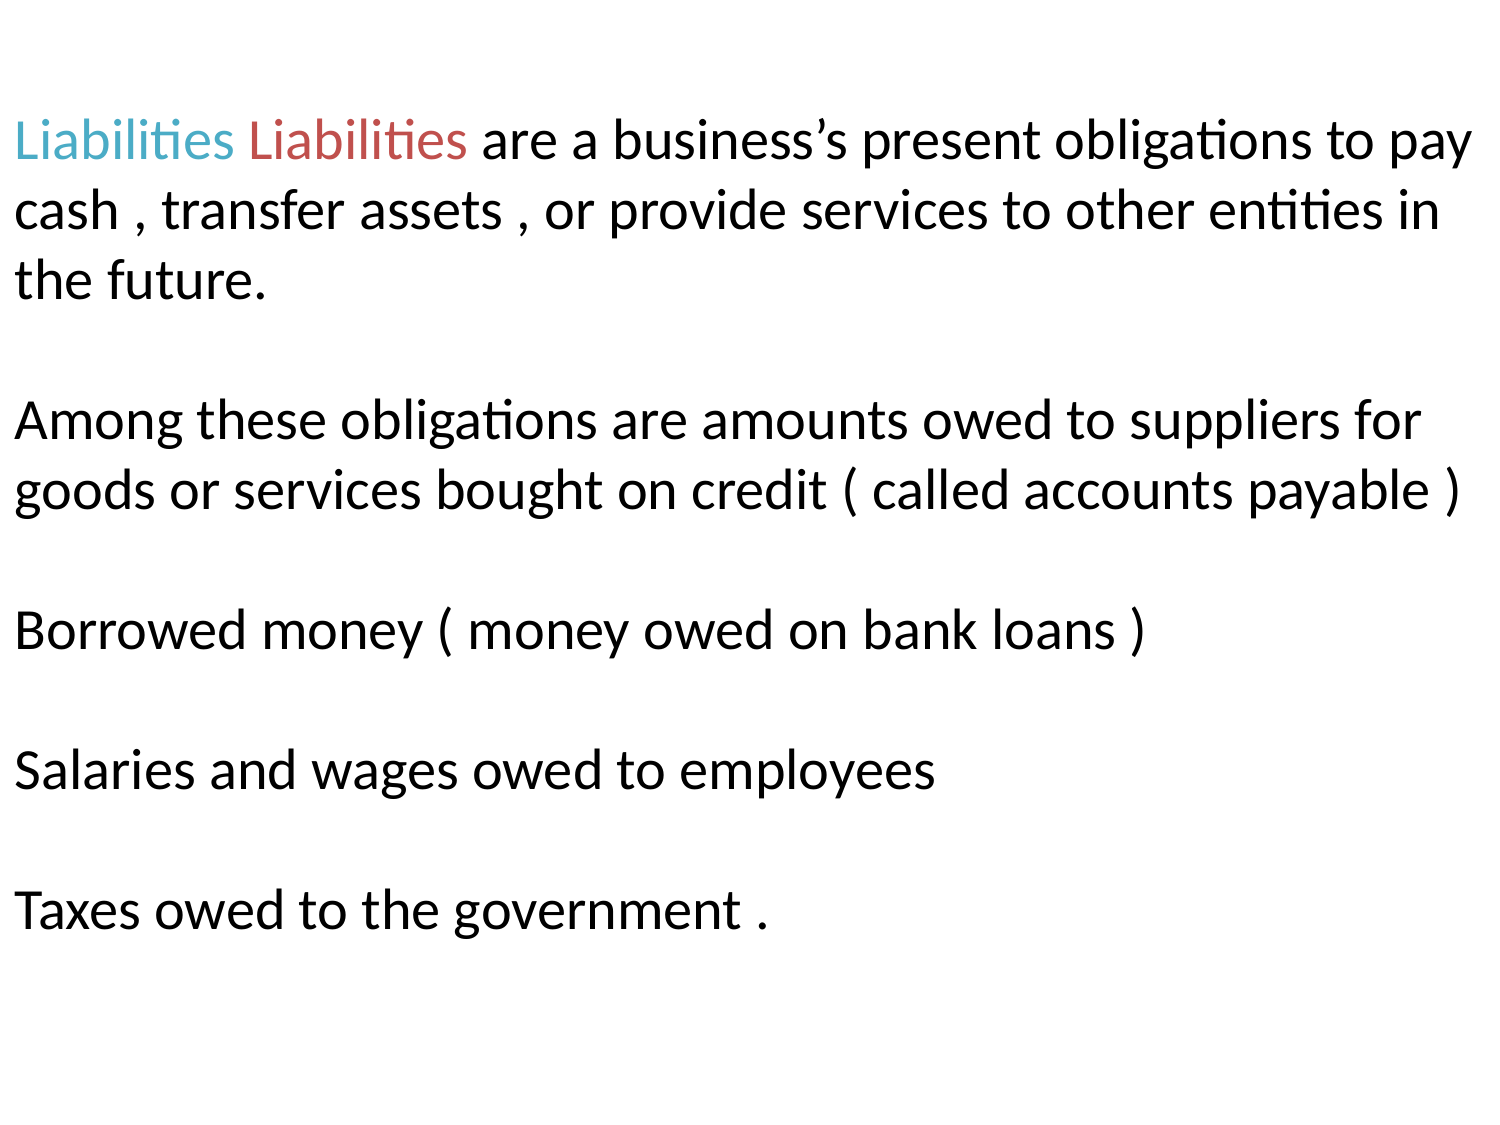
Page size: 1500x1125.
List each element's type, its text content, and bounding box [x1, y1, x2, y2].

text_box Liabilities Liabilities are a business’s present obligations to pay cash , transfer assets , or provide services to other entities in the future. Among these obligations are amounts owed to suppliers for goods or services bought on credit ( called accounts payable ) Borrowed money ( money owed on bank loans ) Salaries and wages owed to employees Taxes owed to the government . [0, 93, 1500, 949]
